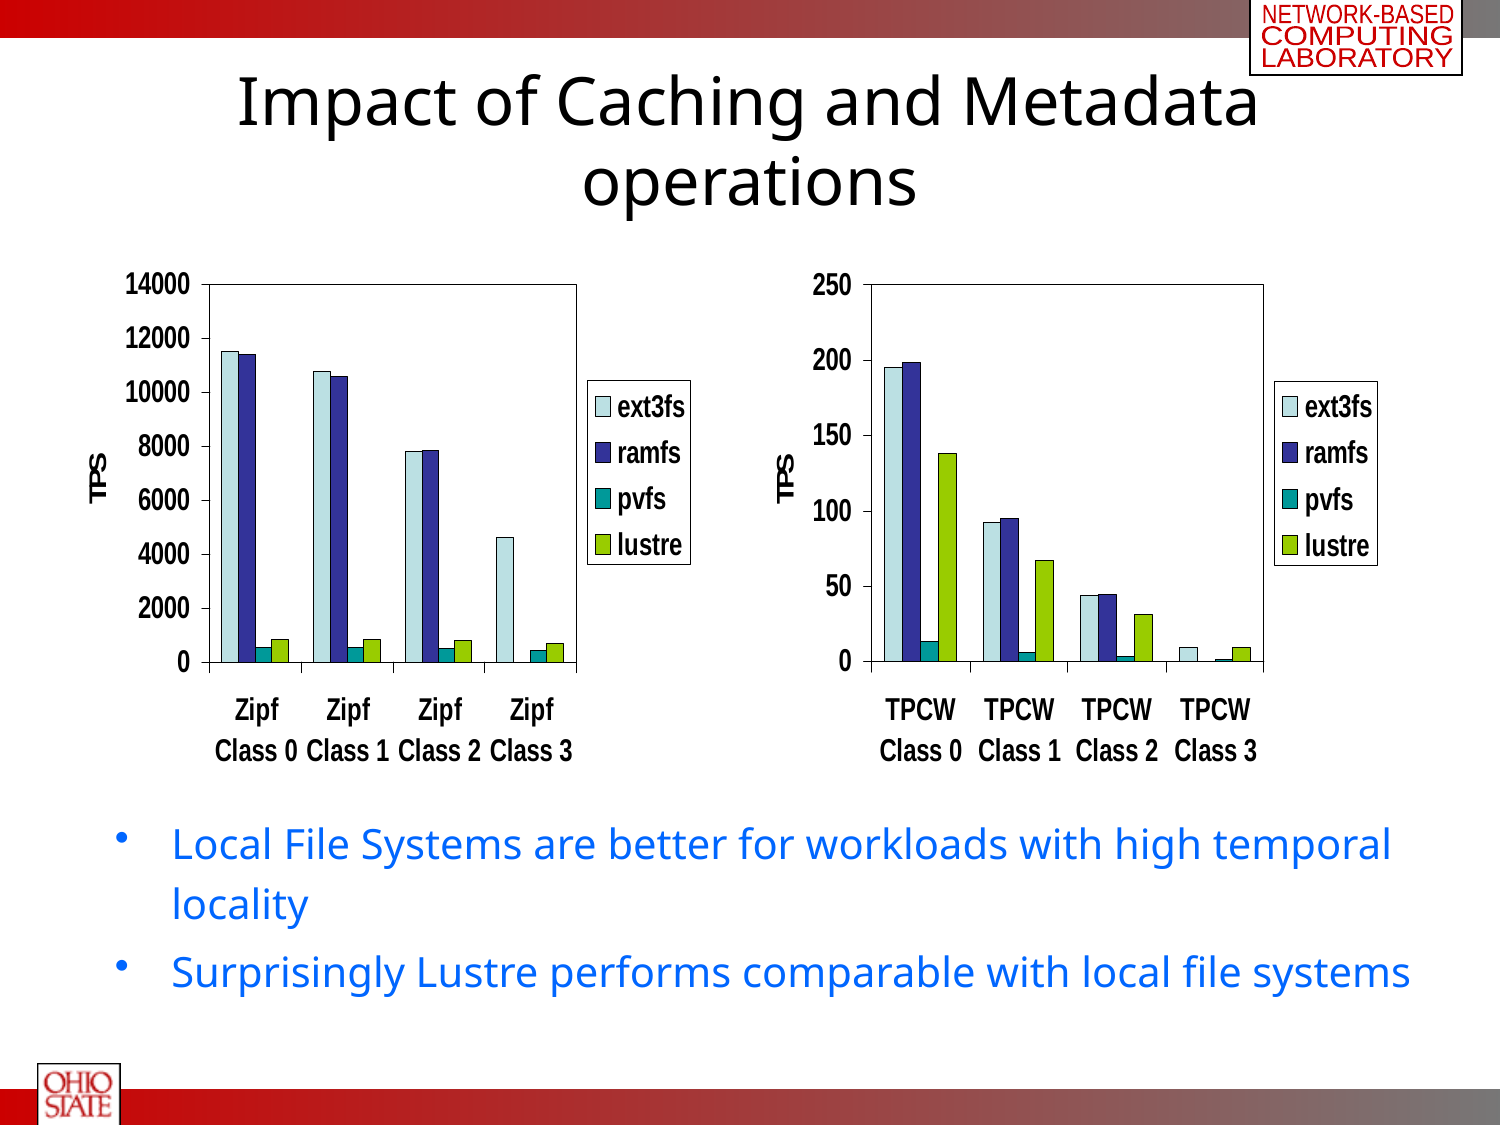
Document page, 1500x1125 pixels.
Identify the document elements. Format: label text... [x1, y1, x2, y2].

picture [37, 1063, 121, 1125]
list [749, 237, 1388, 801]
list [62, 237, 701, 801]
list Local File Systems are better for workloads with high temporal locality Surprisingly Lustre performs comparable with local file systems [99, 800, 1475, 1088]
title Impact of Caching and Metadata operations [75, 45, 1425, 233]
